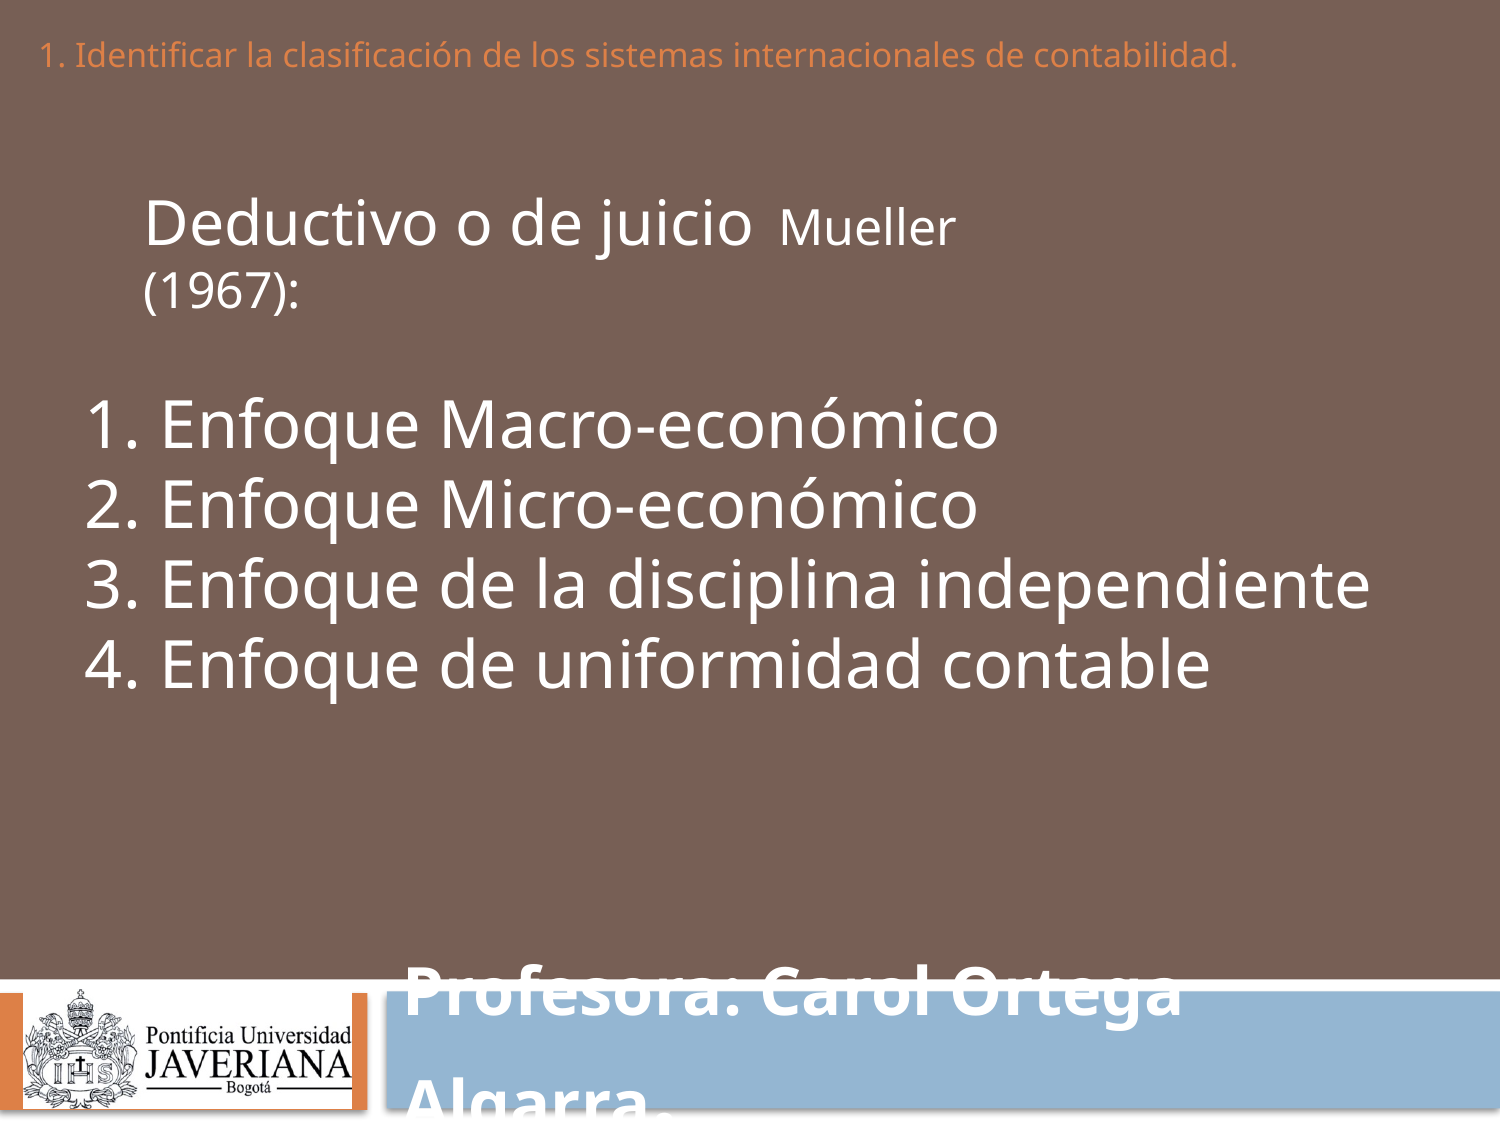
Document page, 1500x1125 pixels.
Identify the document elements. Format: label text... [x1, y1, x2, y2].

title [46, 339, 329, 469]
subtitle Profesora: Carol Ortega Algarra. [387, 992, 1488, 1105]
text_box Deductivo o de juicio Mueller (1967): [128, 175, 1102, 326]
picture [23, 989, 352, 1109]
text_box Enfoque Macro-económico Enfoque Micro-económico Enfoque de la disciplina independiente Enfoque de uniformidad contable [70, 374, 1465, 710]
text_box 1. Identificar la clasificación de los sistemas internacionales de contabilidad. [23, 0, 1500, 82]
